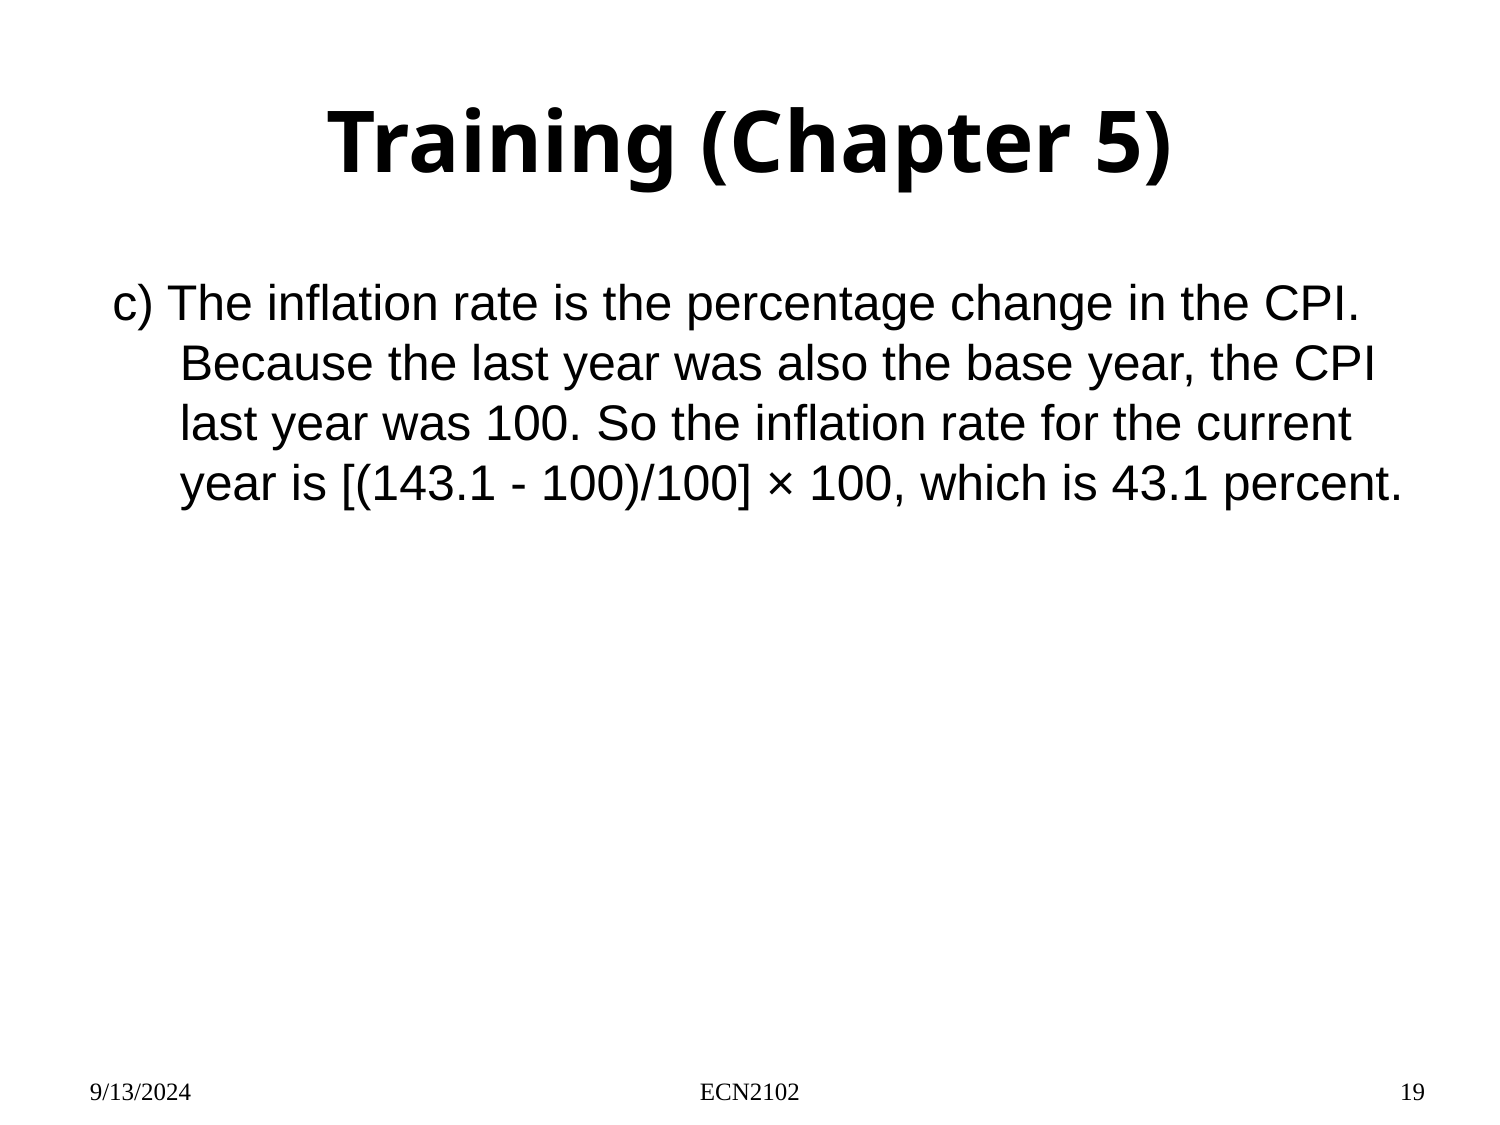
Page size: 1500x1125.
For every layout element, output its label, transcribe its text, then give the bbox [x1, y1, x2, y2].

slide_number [75, 1052, 425, 1113]
title Training (Chapter 5) [75, 45, 1425, 233]
list c) The inflation rate is the percentage change in the CPI. Because the last year was also the base year, the CPI last year was 100. So the inflation rate for the current year is [(143.1 - 100)/100] × 100, which is 43.1 percent. [75, 262, 1425, 1035]
slide_number 19 [1299, 1052, 1425, 1113]
footer ECN2102 [512, 1052, 988, 1113]
